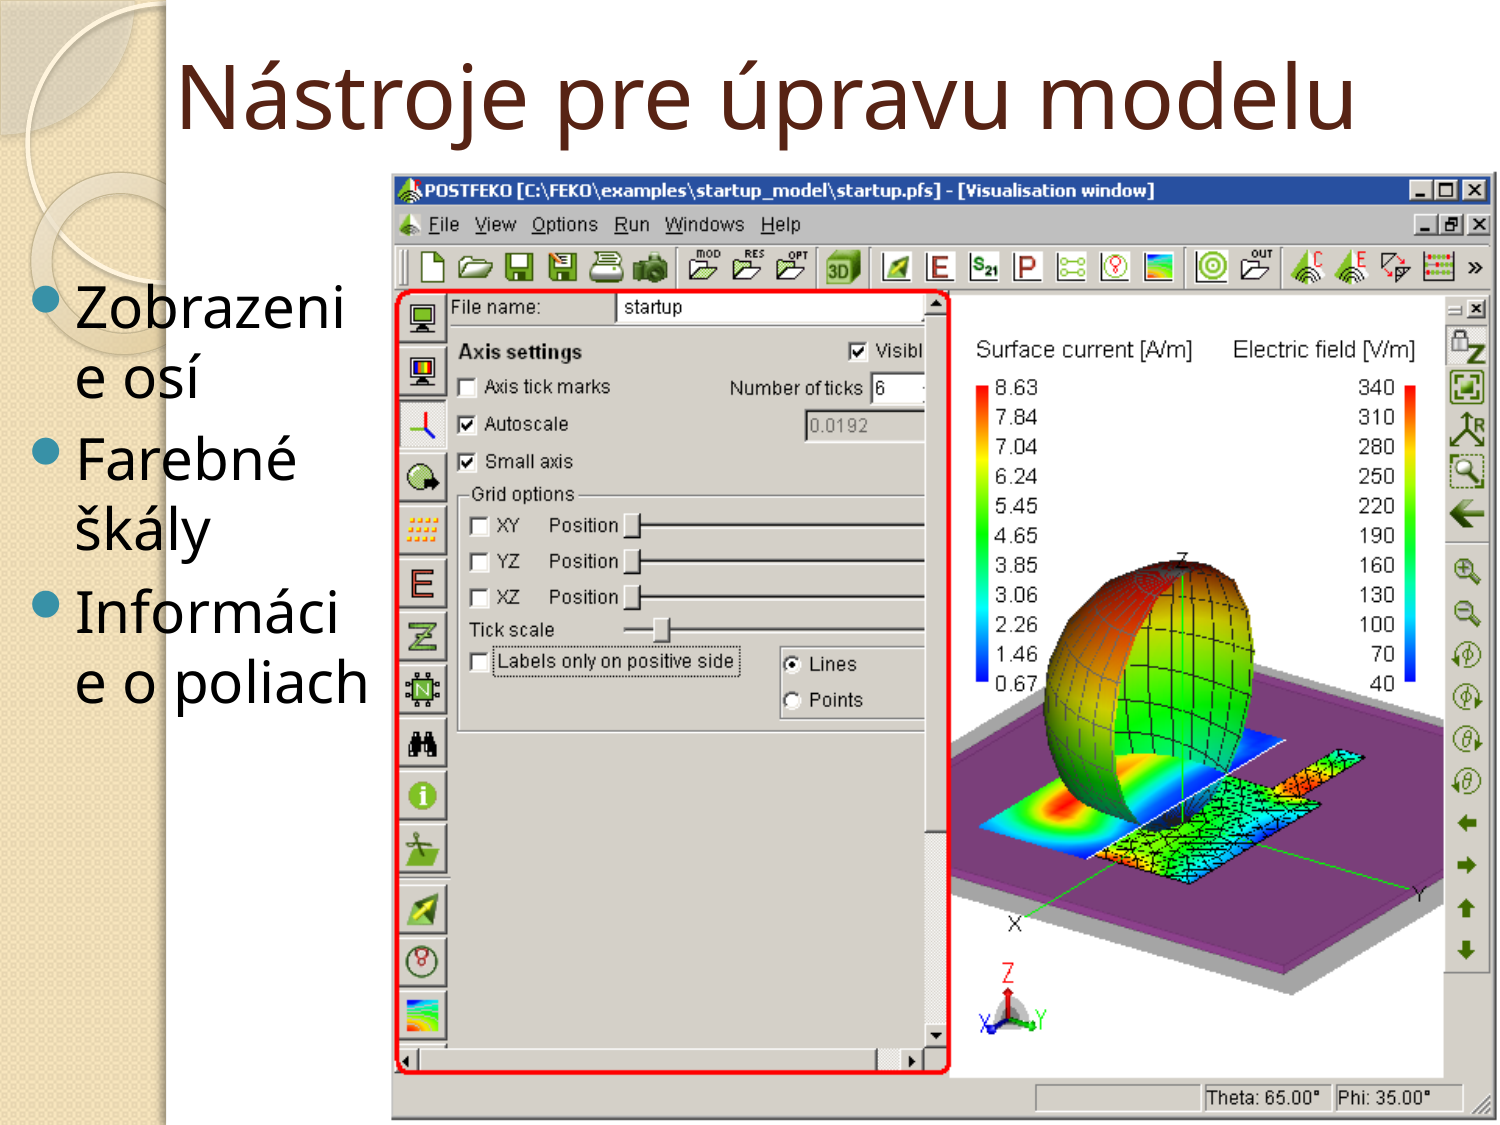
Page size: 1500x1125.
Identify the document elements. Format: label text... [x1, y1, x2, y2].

list Zobrazenie osí Farebné škály Informácie o poliach [0, 262, 380, 1125]
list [386, 168, 1500, 1125]
title Nástroje pre úpravu modelu [159, 0, 1425, 188]
